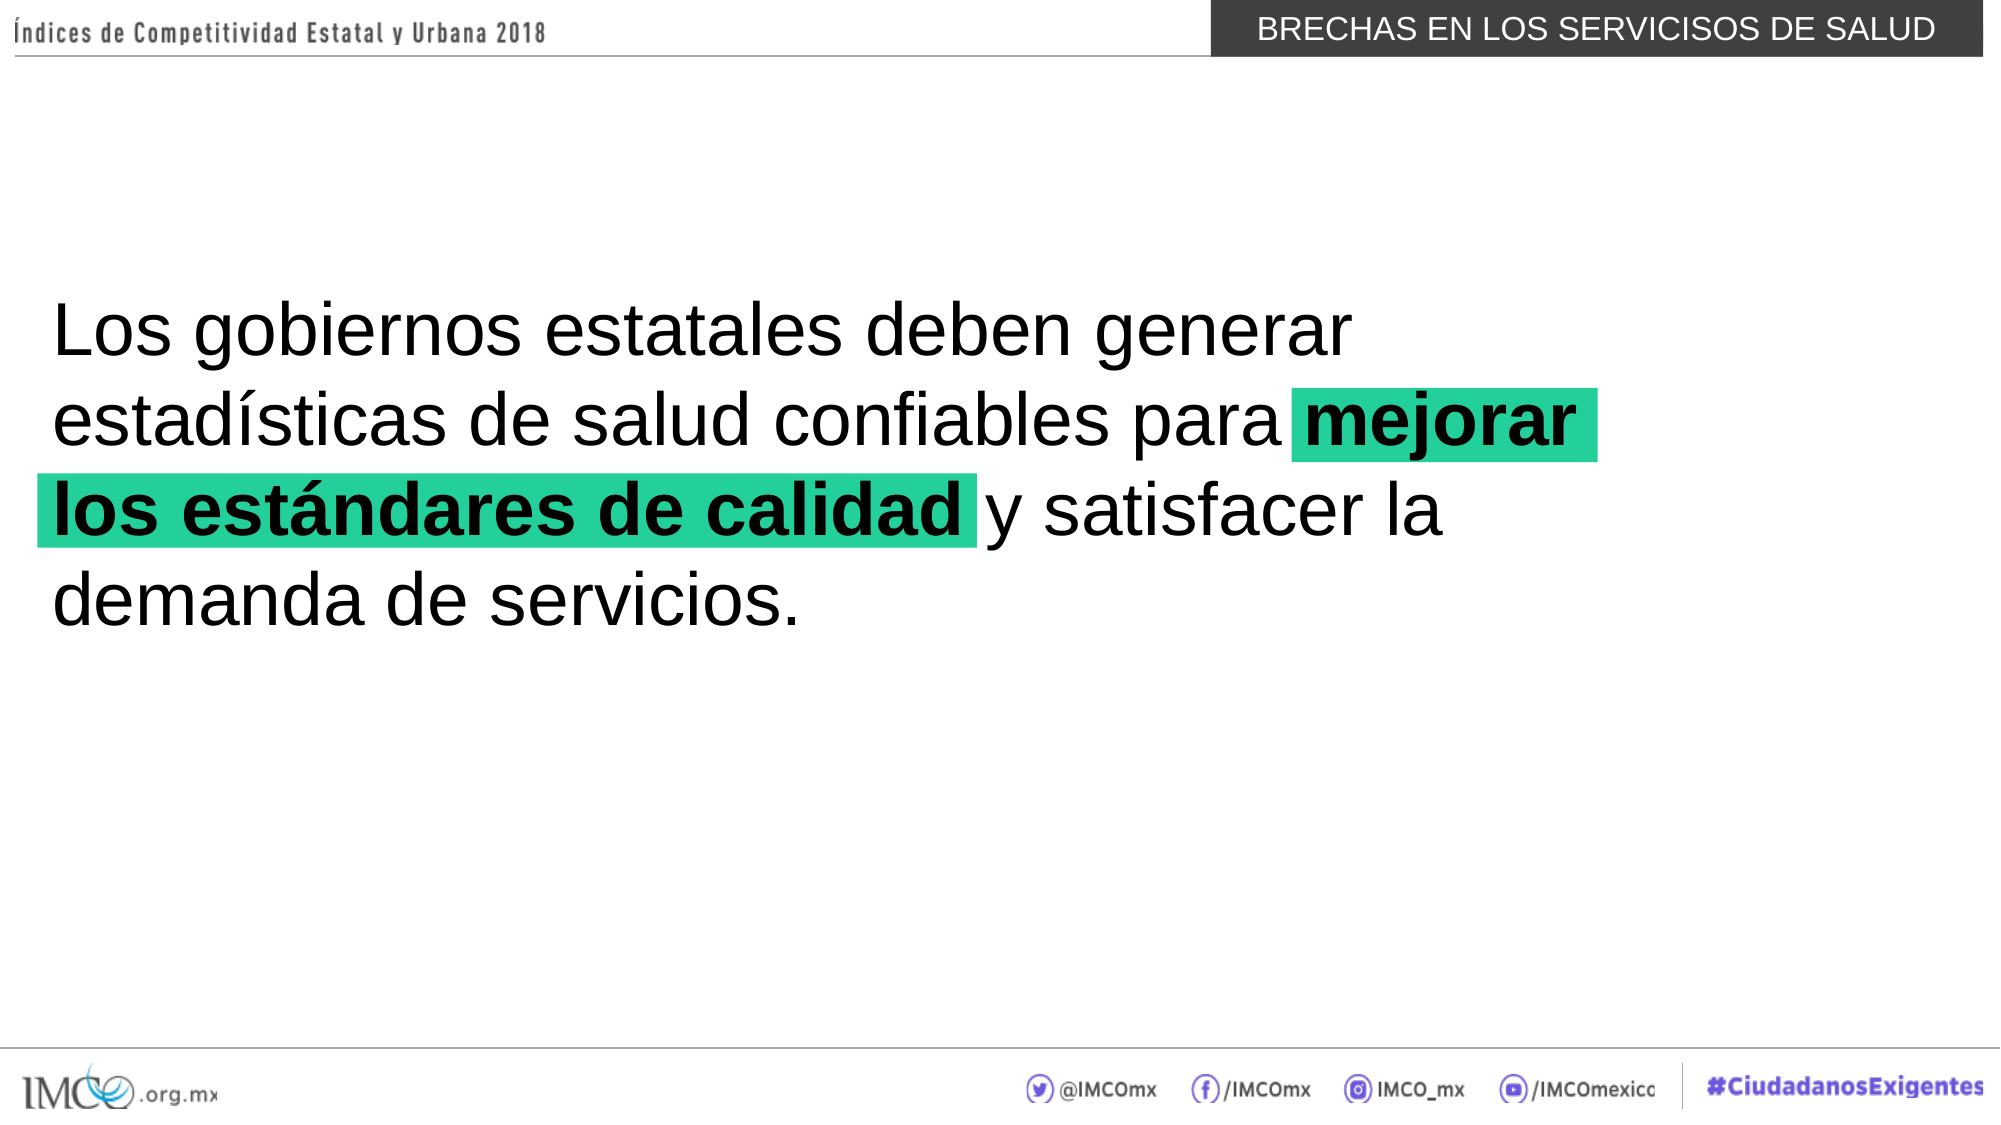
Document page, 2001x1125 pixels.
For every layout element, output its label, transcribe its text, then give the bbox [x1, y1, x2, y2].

text_box BRECHAS EN LOS SERVICISOS DE SALUD [1210, 0, 1984, 57]
text_box Los gobiernos estatales deben generar estadísticas de salud confiables para mejorar los estándares de calidad y satisfacer la demanda de servicios. [37, 272, 1707, 648]
